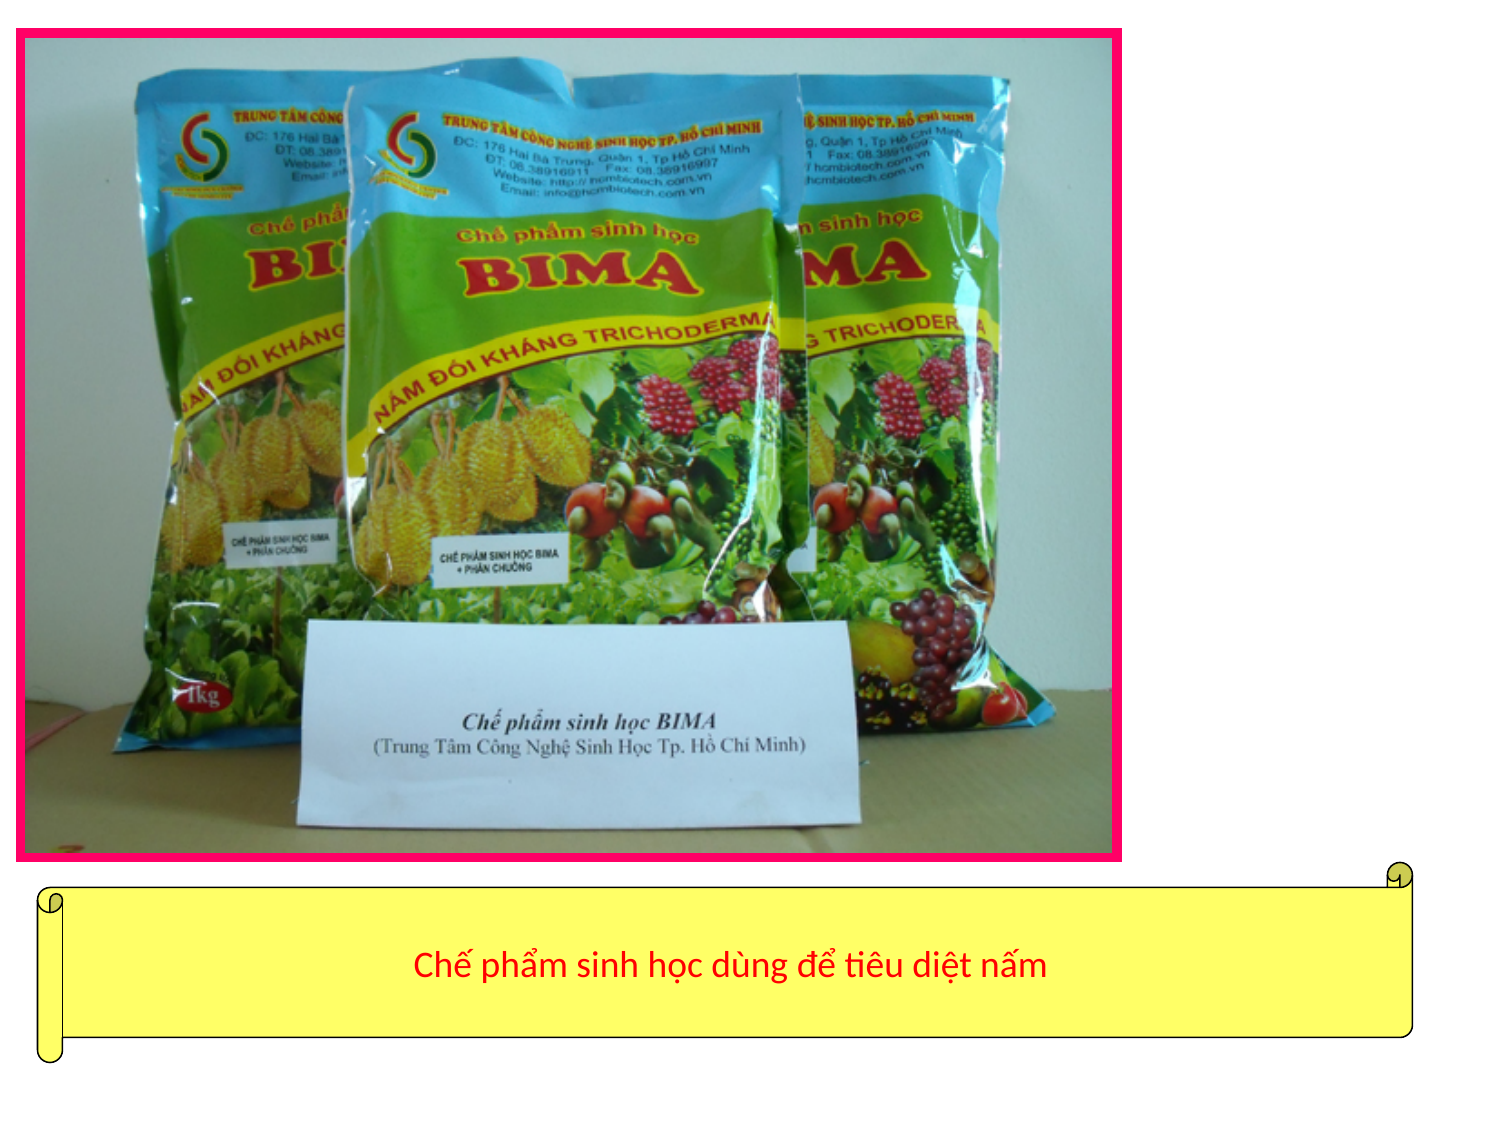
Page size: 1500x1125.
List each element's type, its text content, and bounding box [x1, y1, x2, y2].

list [24, 37, 1113, 854]
text_box Chế phẩm sinh học dùng để tiêu diệt nấm [37, 862, 1413, 1063]
